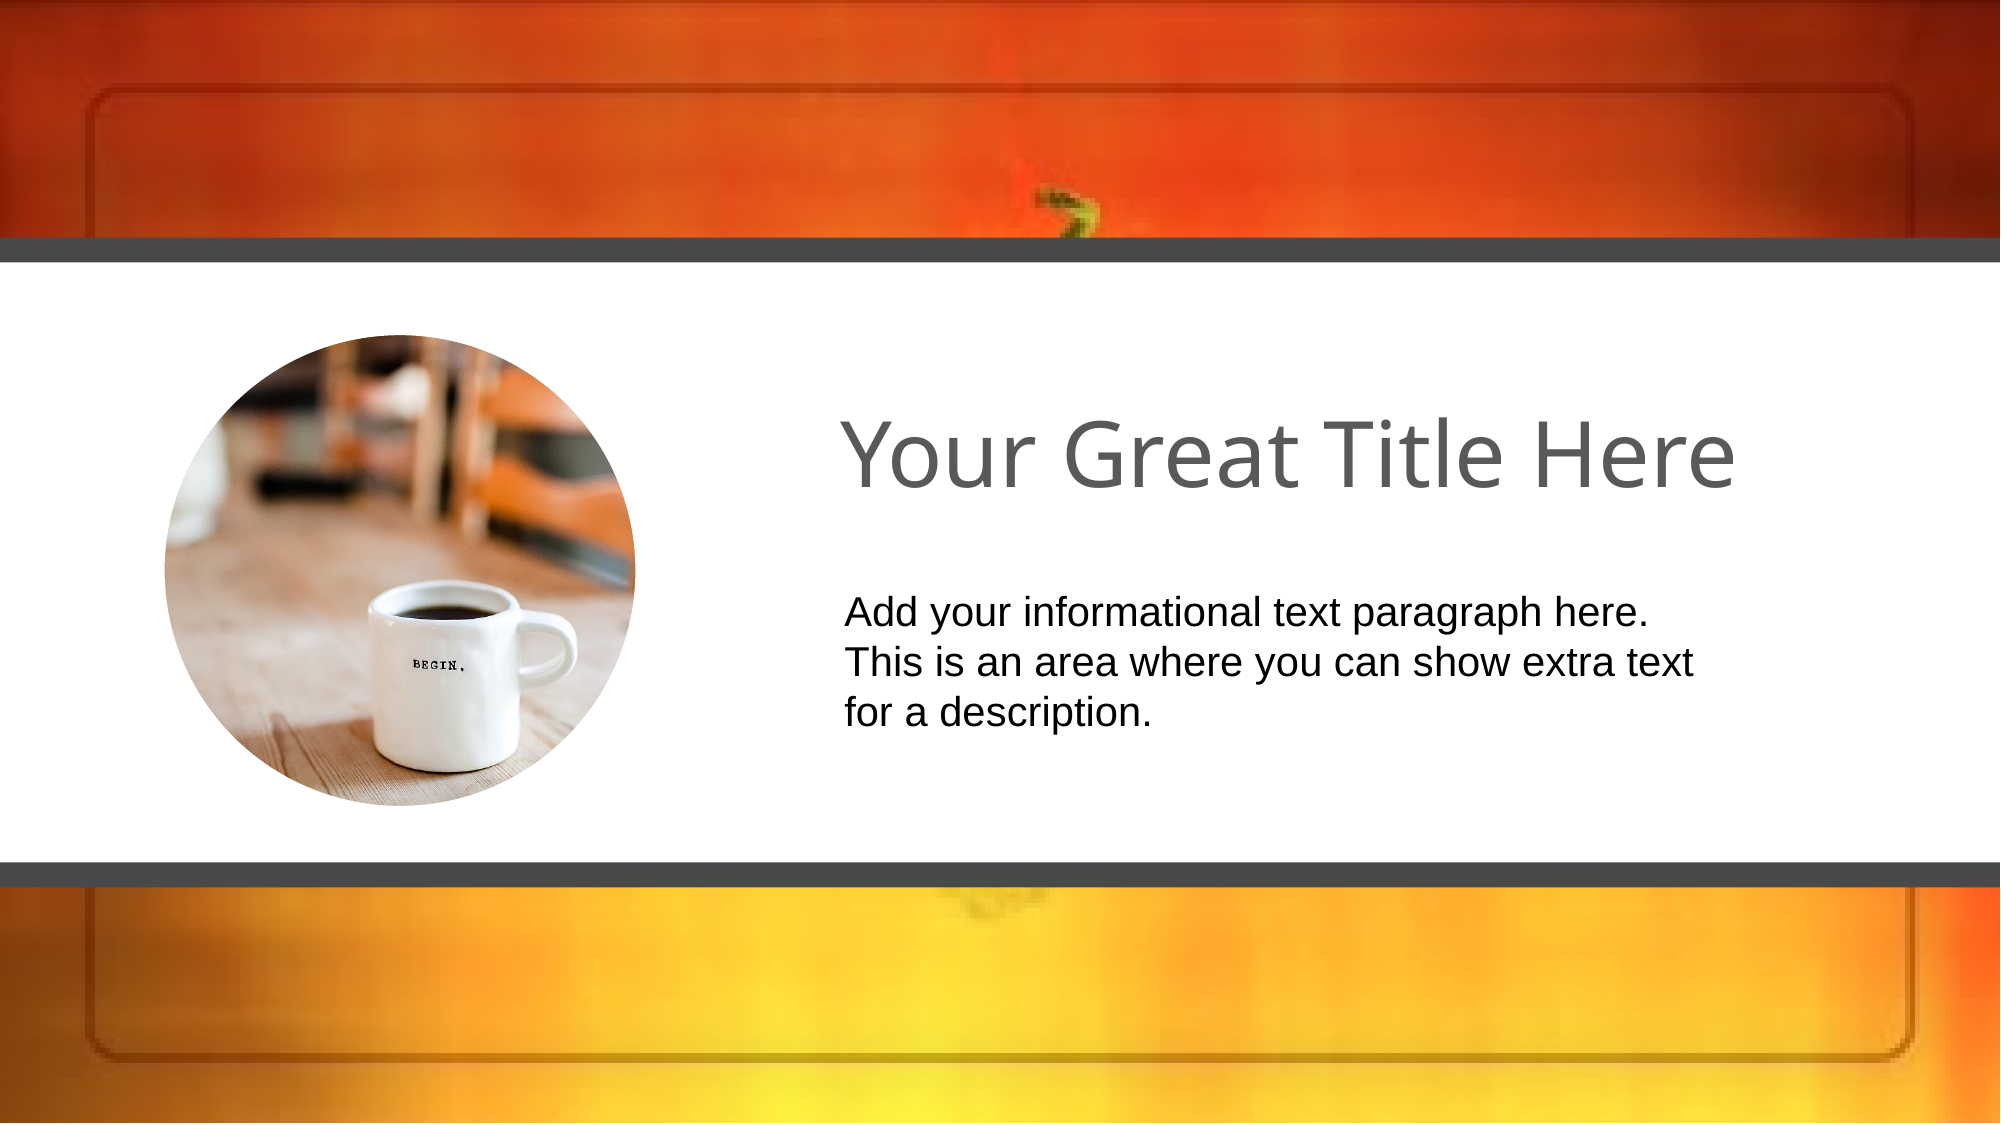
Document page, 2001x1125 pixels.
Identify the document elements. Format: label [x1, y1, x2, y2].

text_box [0, 0, 2000, 1124]
text_box [49, 294, 751, 847]
